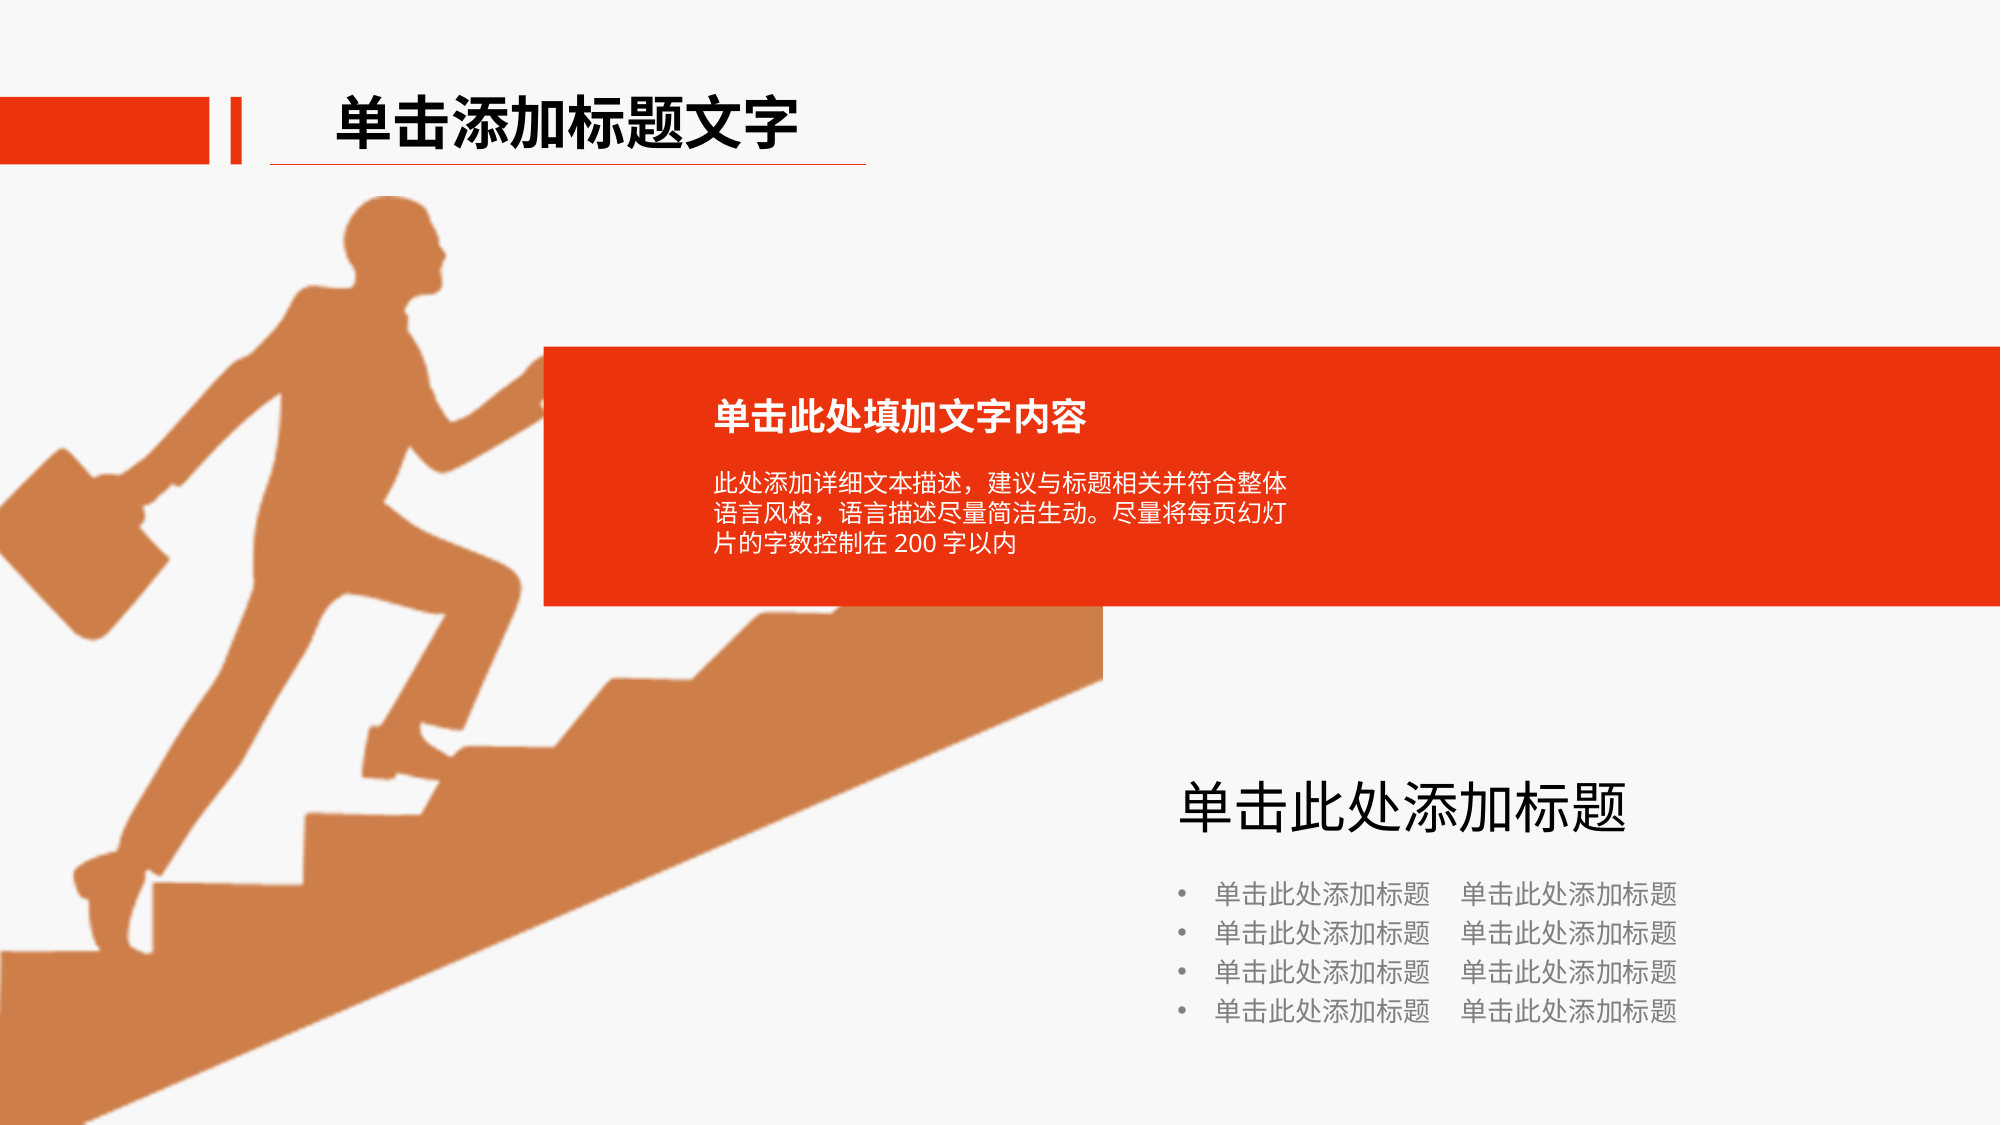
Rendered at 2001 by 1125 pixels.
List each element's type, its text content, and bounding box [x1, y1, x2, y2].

text_box 单击此处添加标题 [1157, 762, 2000, 850]
text_box [1103, 346, 2000, 607]
picture [0, 0, 2001, 1125]
text_box 单击此处填加文字内容 此处添加详细文本描述，建议与标题相关并符合整体语言风格，语言描述尽量简洁生动。尽量将每页幻灯片的字数控制在200字以内 [1103, 383, 1309, 568]
text_box [0, 96, 210, 165]
text_box 单击添加标题文字 [320, 78, 816, 164]
text_box 单击此处添加标题 单击此处添加标题 单击此处添加标题 单击此处添加标题 单击此处添加标题 单击此处添加标题 单击此处添加标题 单击此处添加标题 [1157, 860, 1951, 1037]
text_box [230, 96, 243, 165]
